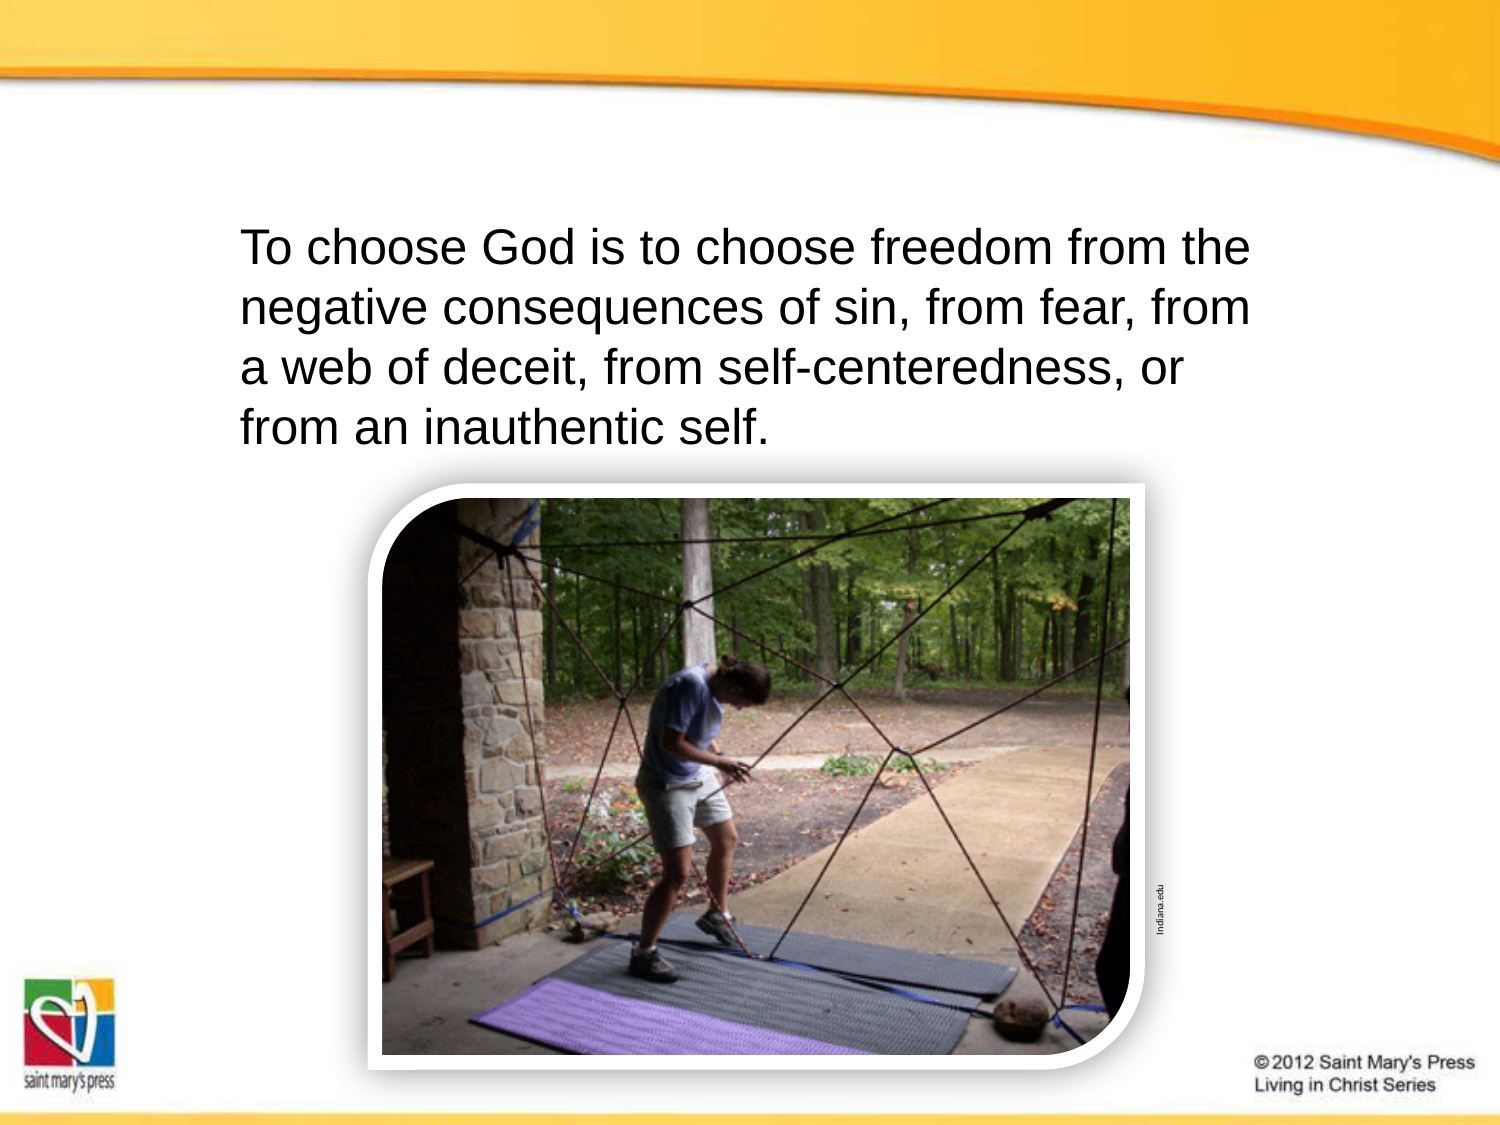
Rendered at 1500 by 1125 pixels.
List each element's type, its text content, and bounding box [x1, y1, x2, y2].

picture [0, 0, 1500, 1125]
text_box Indiana.edu [1145, 687, 1173, 951]
text_box To choose God is to choose freedom from the negative consequences of sin, from fear, from a web of deceit, from self-centeredness, or from an inauthentic self. [224, 207, 1288, 975]
